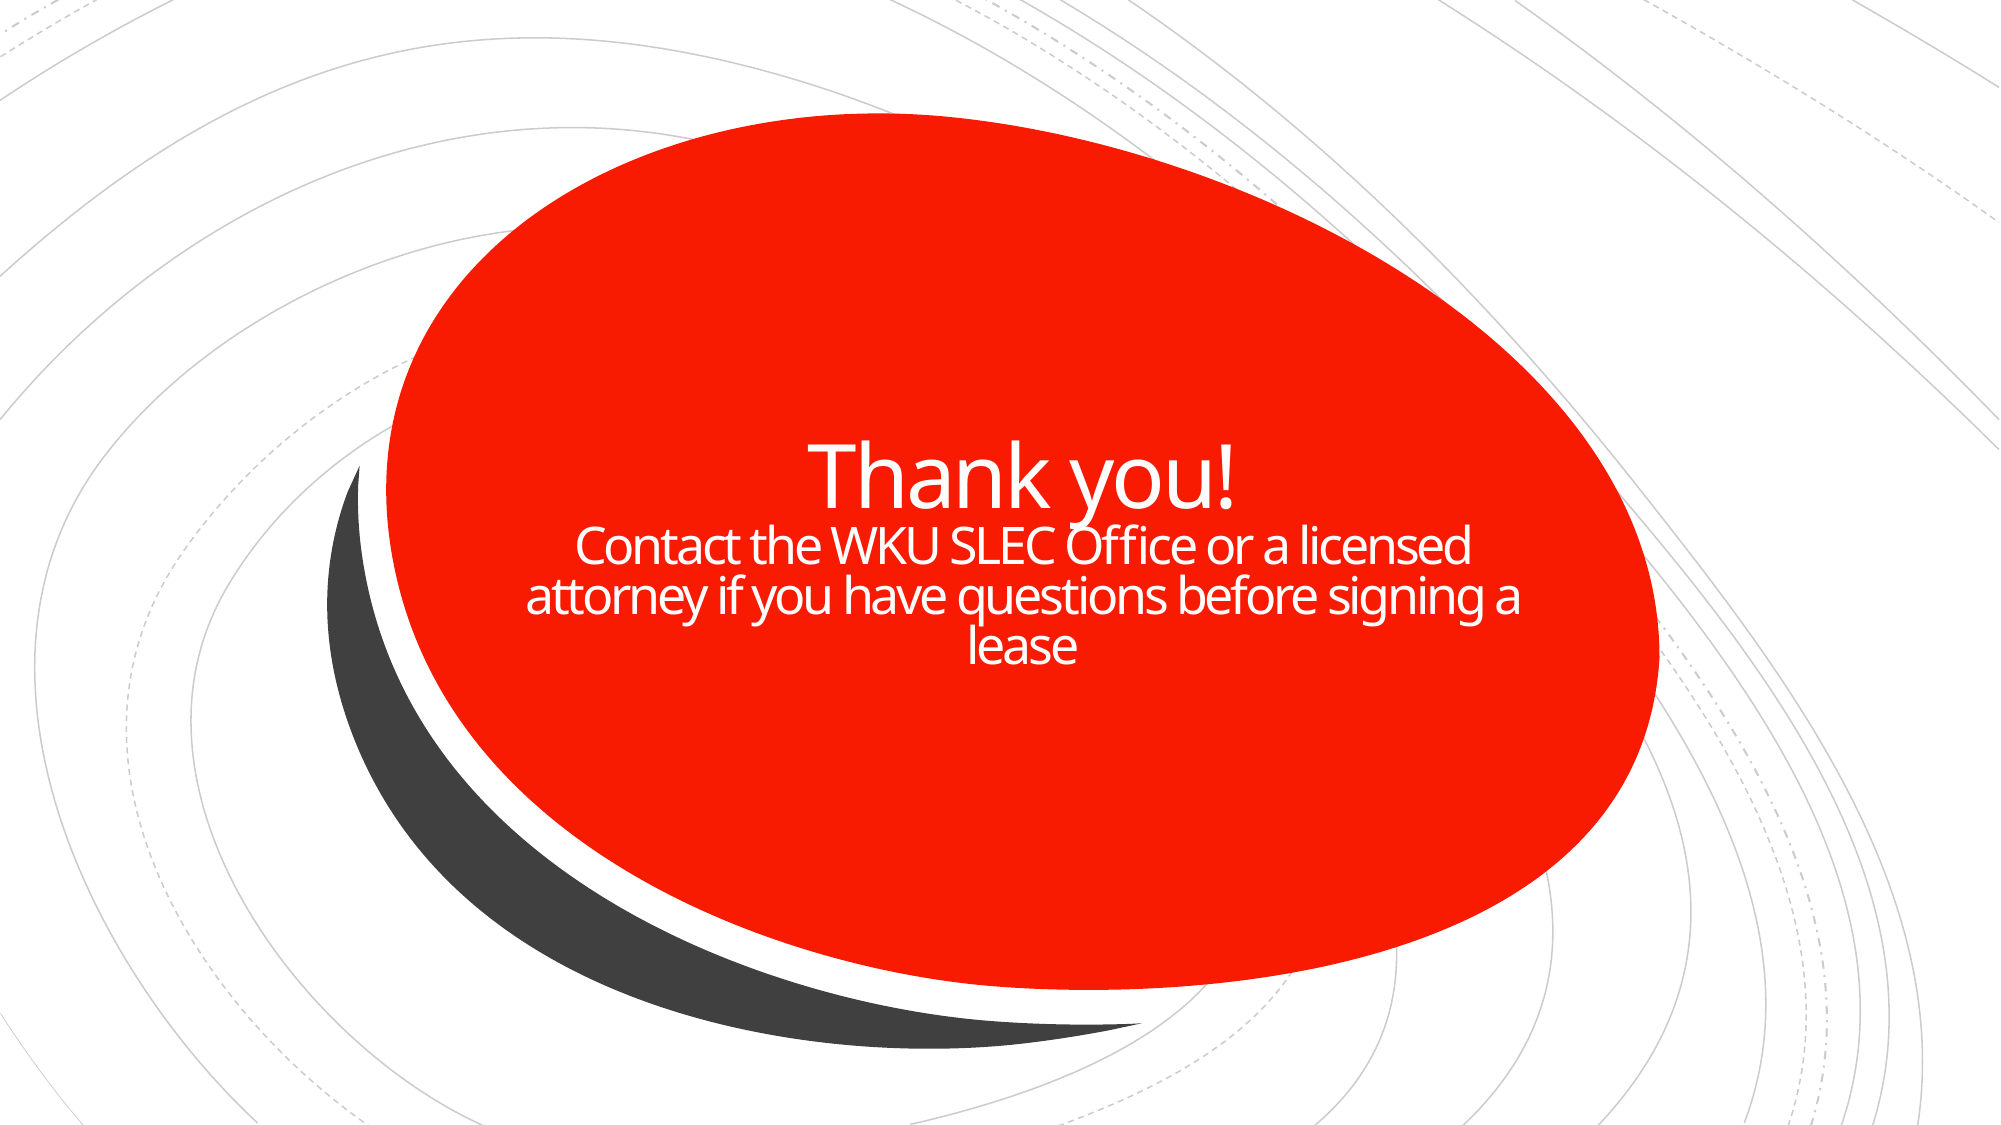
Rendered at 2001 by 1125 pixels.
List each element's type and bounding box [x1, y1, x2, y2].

text_box [0, 0, 2000, 1125]
